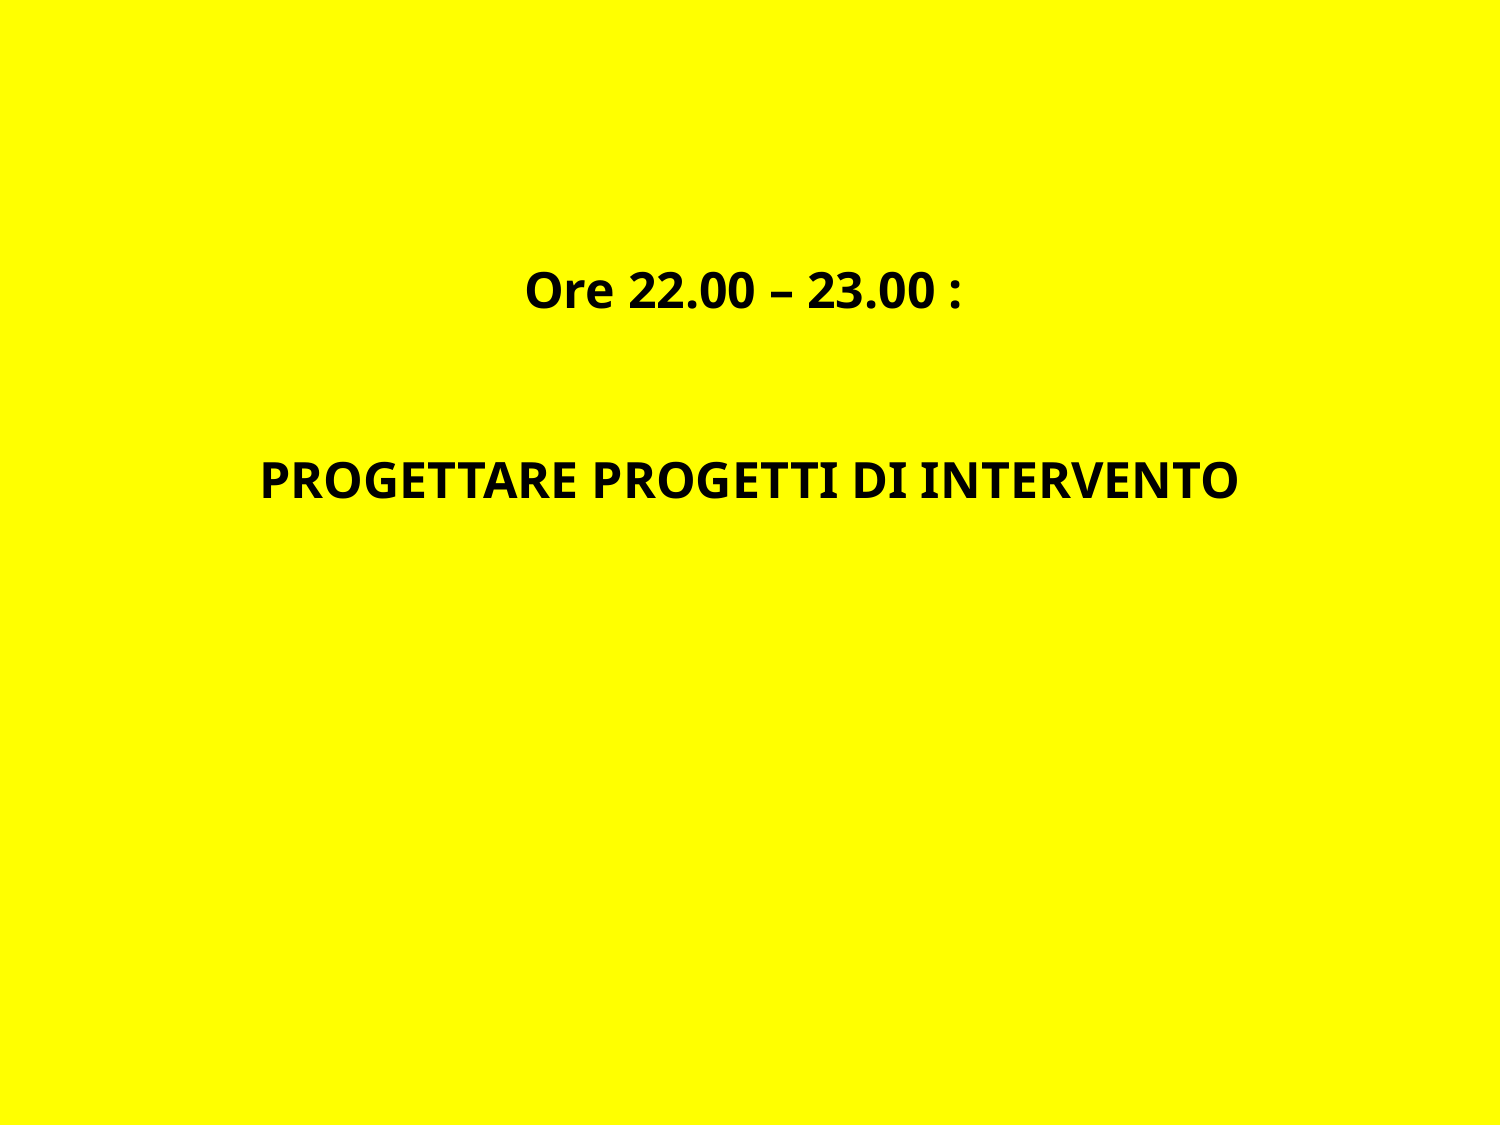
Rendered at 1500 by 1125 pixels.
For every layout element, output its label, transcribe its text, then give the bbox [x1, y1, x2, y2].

list Ore 22.00 – 23.00 : PROGETTARE PROGETTI DI INTERVENTO [74, 42, 1426, 1083]
